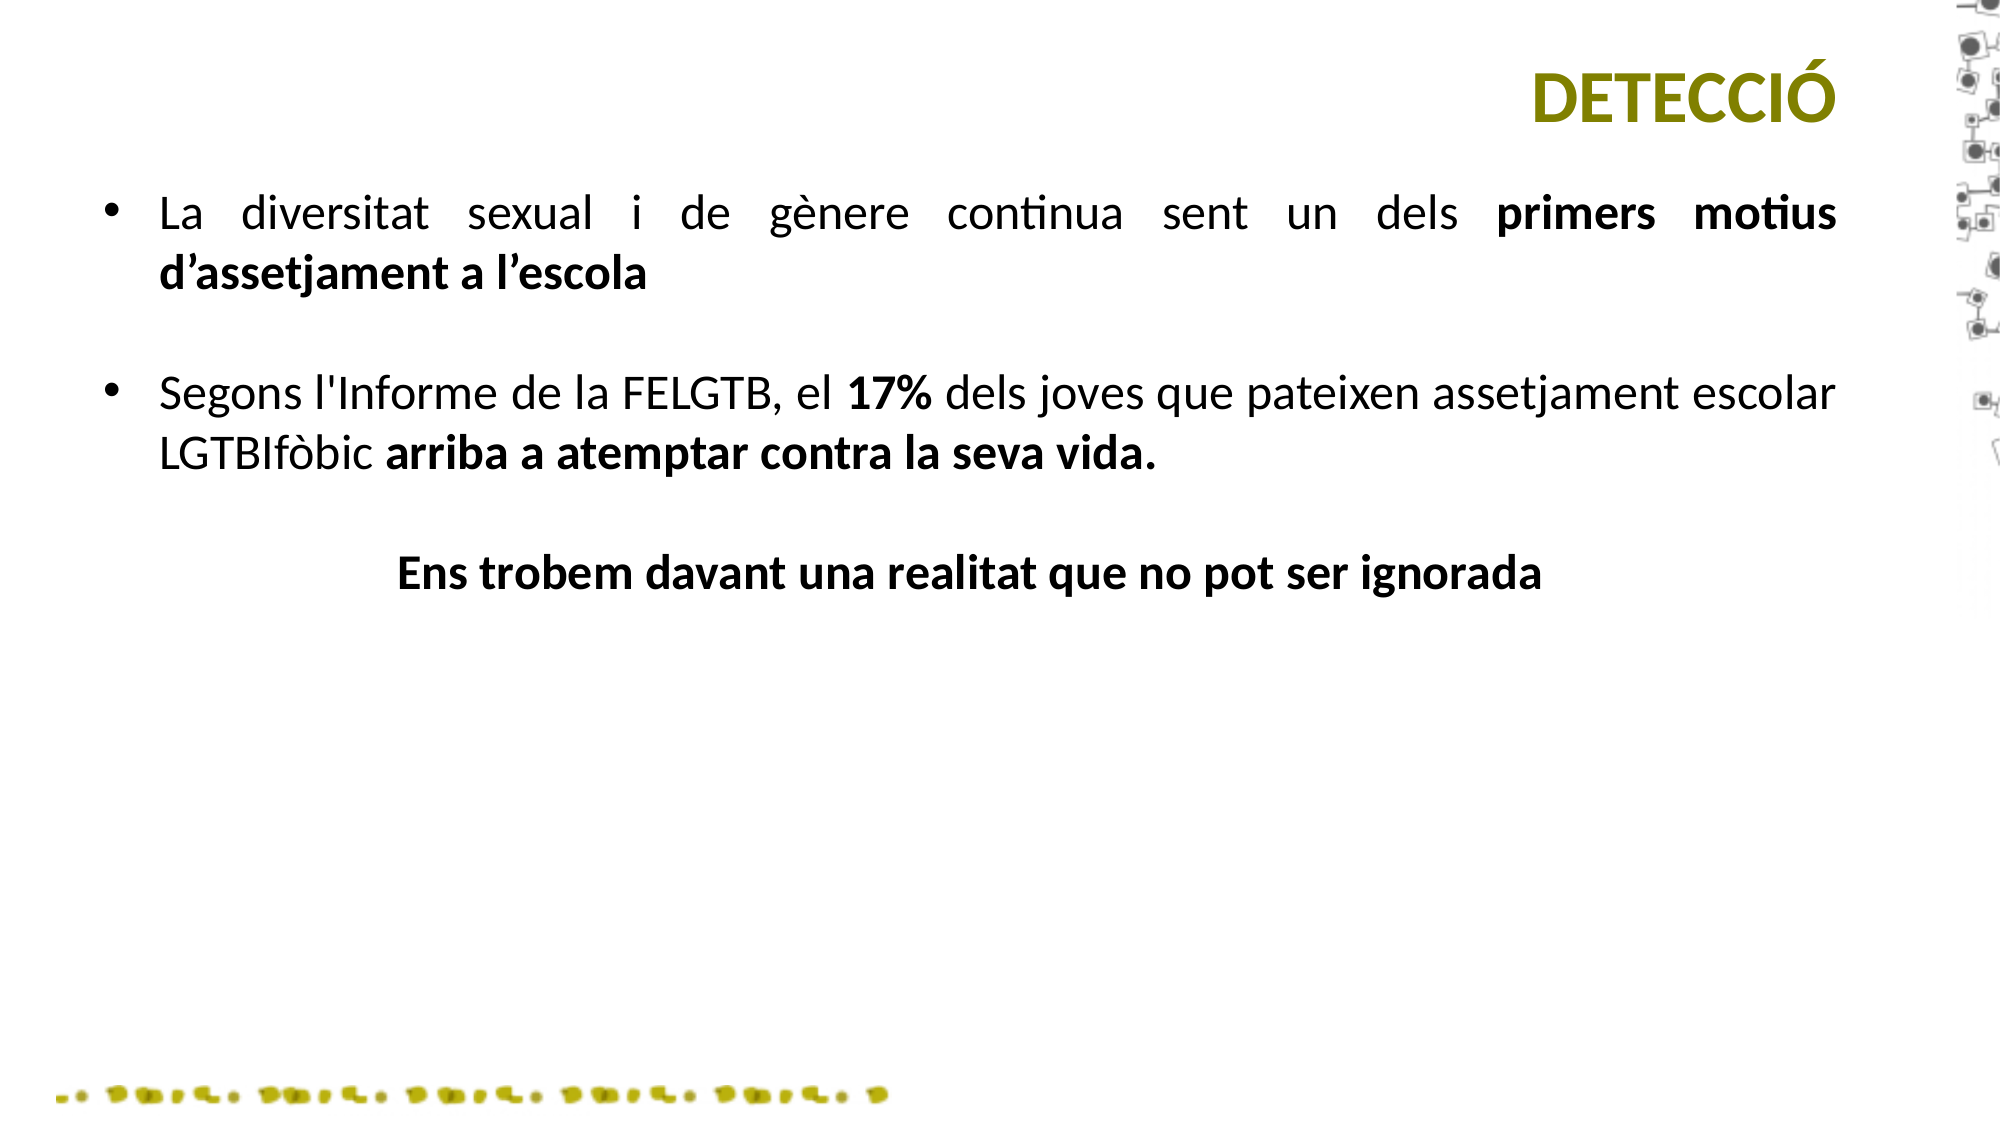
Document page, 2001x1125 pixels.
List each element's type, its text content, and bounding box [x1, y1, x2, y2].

text_box La diversitat sexual i de gènere continua sent un dels primers motius d’assetjament a l’escola Segons l'Informe de la FELGTB, el 17% dels joves que pateixen assetjament escolar LGTBIfòbic arriba a atemptar contra la seva vida. Ens trobem davant una realitat que no pot ser ignorada [13, 111, 1853, 701]
title DETECCIÓ [502, 34, 1853, 111]
picture [1667, 0, 2000, 618]
picture [56, 1085, 892, 1116]
